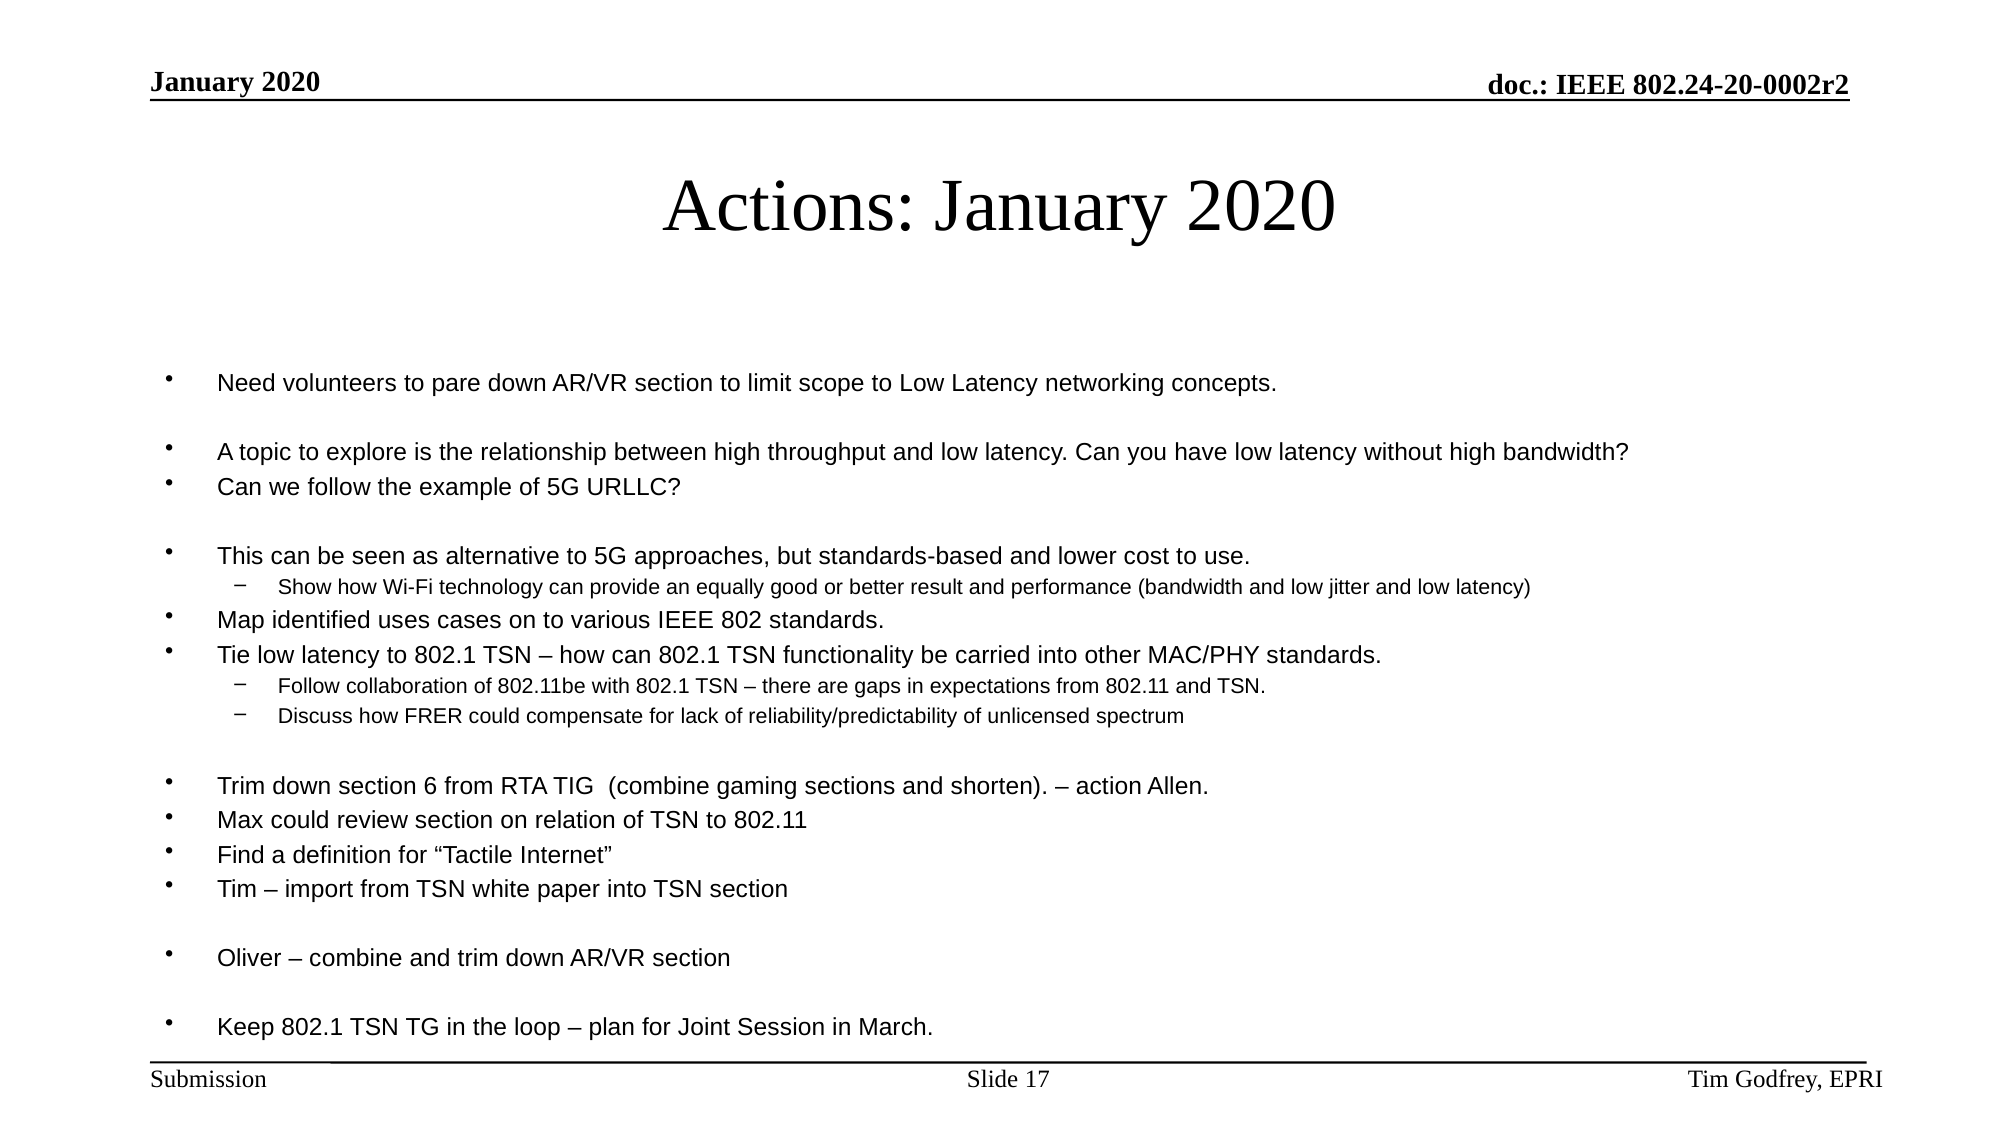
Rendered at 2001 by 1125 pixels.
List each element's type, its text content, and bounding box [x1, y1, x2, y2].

slide_number Slide 17 [937, 1062, 1079, 1108]
title Actions: January 2020 [150, 112, 1850, 288]
footer Tim Godfrey, EPRI [1200, 1062, 1884, 1108]
list Need volunteers to pare down AR/VR section to limit scope to Low Latency networking concepts. A topic to explore is the relationship between high throughput and low latency. Can you have low latency without high bandwidth? Can we follow the example of 5G URLLC? This can be seen as alternative to 5G approaches, but standards-based and lower cost to use. Show how Wi-Fi technology can provide an equally good or better result and performance (bandwidth and low jitter and low latency) Map identified uses cases on to various IEEE 802 standards. Tie low latency to 802.1 TSN – how can 802.1 TSN functionality be carried into other MAC/PHY standards. Follow collaboration of 802.11be with 802.1 TSN – there are gaps in expectations from 802.11 and TSN. Discuss how FRER could compensate for lack of reliability/predictability of unlicensed spectrum Trim down section 6 from RTA TIG (combine gaming sections and shorten). – action Allen. Max could review section on relation of TSN to 802.11 Find a definition for “Tactile Internet” Tim – import from TSN white paper into TSN section Oliver – combine and trim down AR/VR section Keep 802.1 TSN TG in the loop – plan for Joint Session in March. [150, 324, 1850, 1050]
